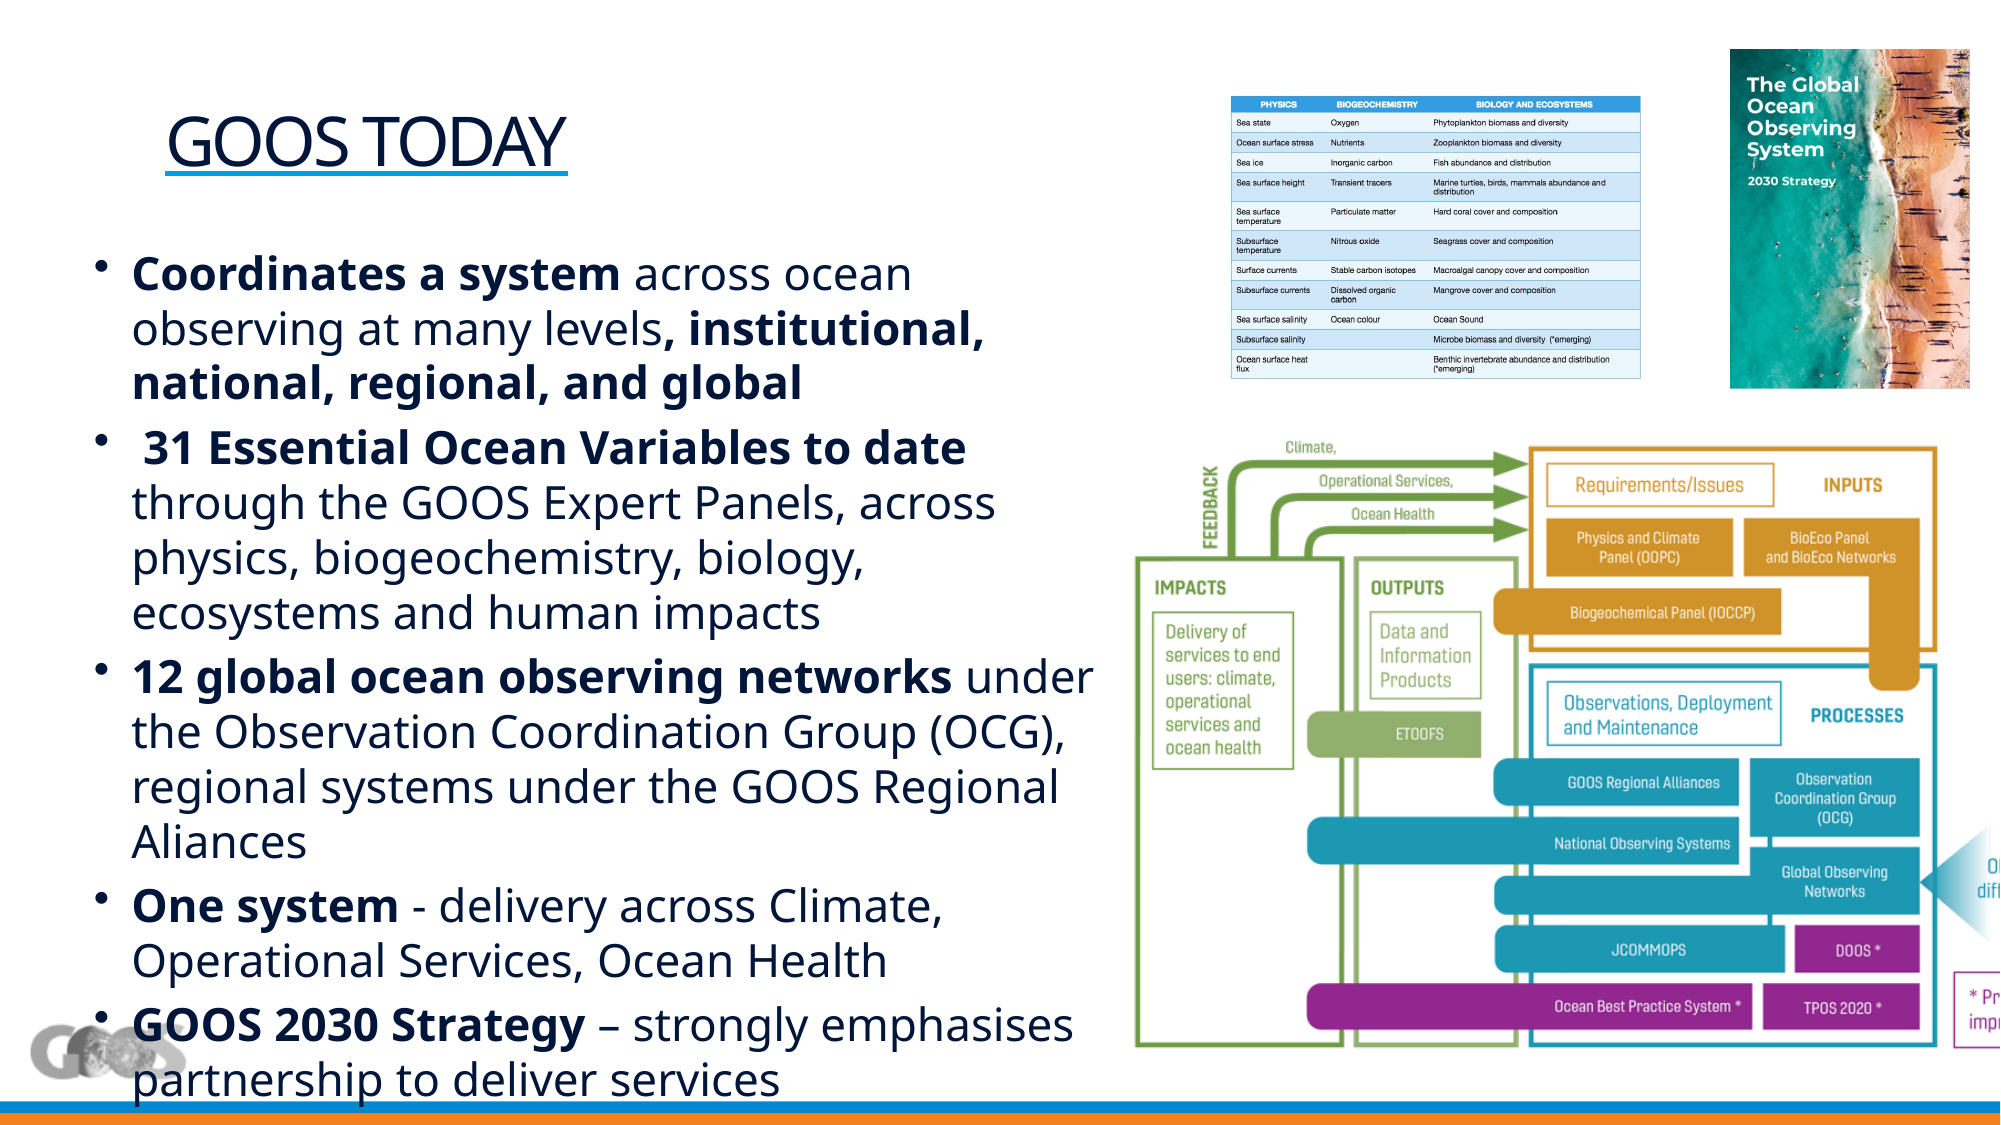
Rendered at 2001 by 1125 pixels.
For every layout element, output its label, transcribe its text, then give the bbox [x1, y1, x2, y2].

picture [0, 1113, 2001, 1125]
list Coordinates a system across ocean observing at many levels, institutional, national, regional, and global 31 Essential Ocean Variables to date through the GOOS Expert Panels, across physics, biogeochemistry, biology, ecosystems and human impacts 12 global ocean observing networks under the Observation Coordination Group (OCG), regional systems under the GOOS Regional Aliances One system - delivery across Climate, Operational Services, Ocean Health GOOS 2030 Strategy – strongly emphasises partnership to deliver services [78, 236, 963, 988]
title GOOS Today [150, 50, 1727, 236]
picture [0, 0, 2001, 1106]
